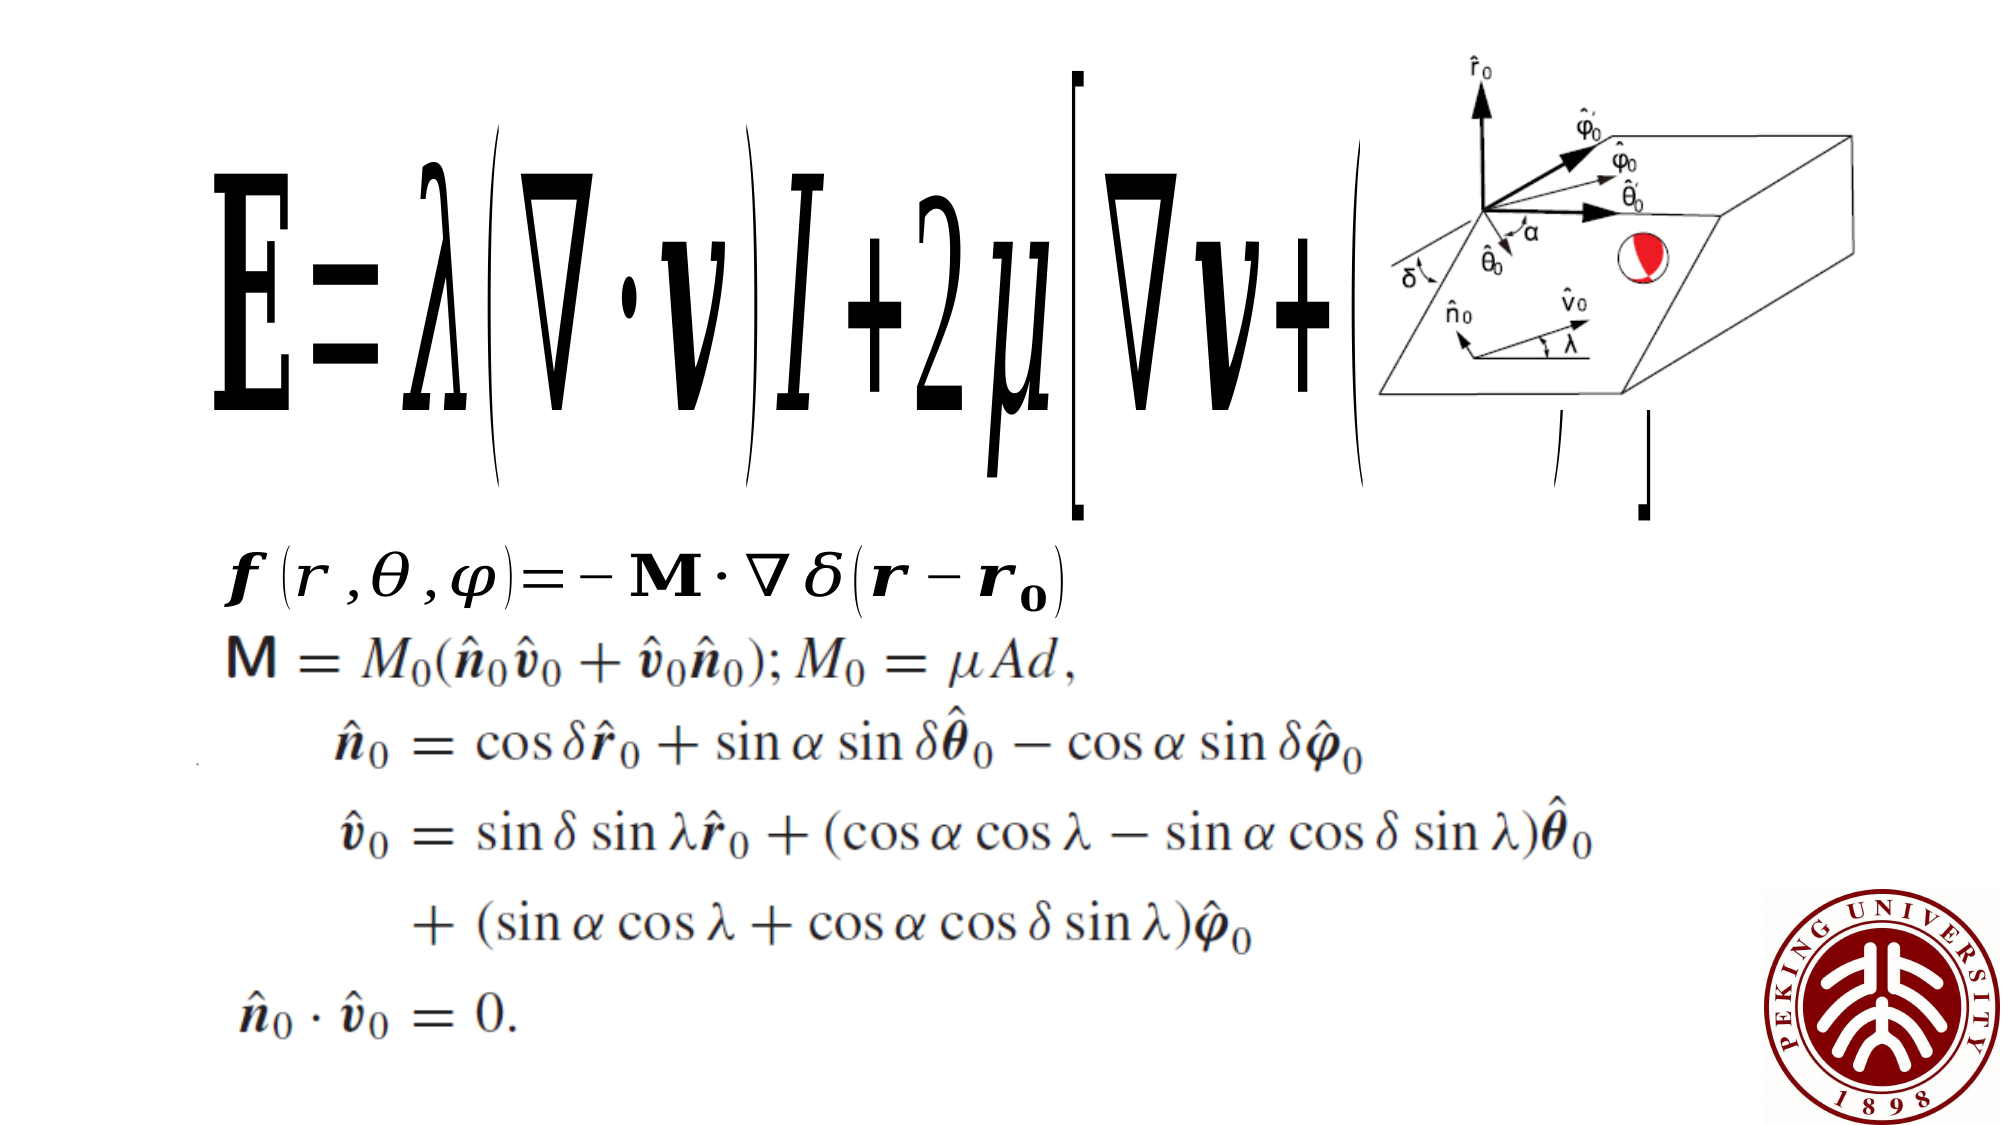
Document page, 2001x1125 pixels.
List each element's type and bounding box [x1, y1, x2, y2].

picture [1764, 889, 2000, 1125]
text_box [170, 542, 1719, 1072]
picture [1360, 0, 1907, 410]
